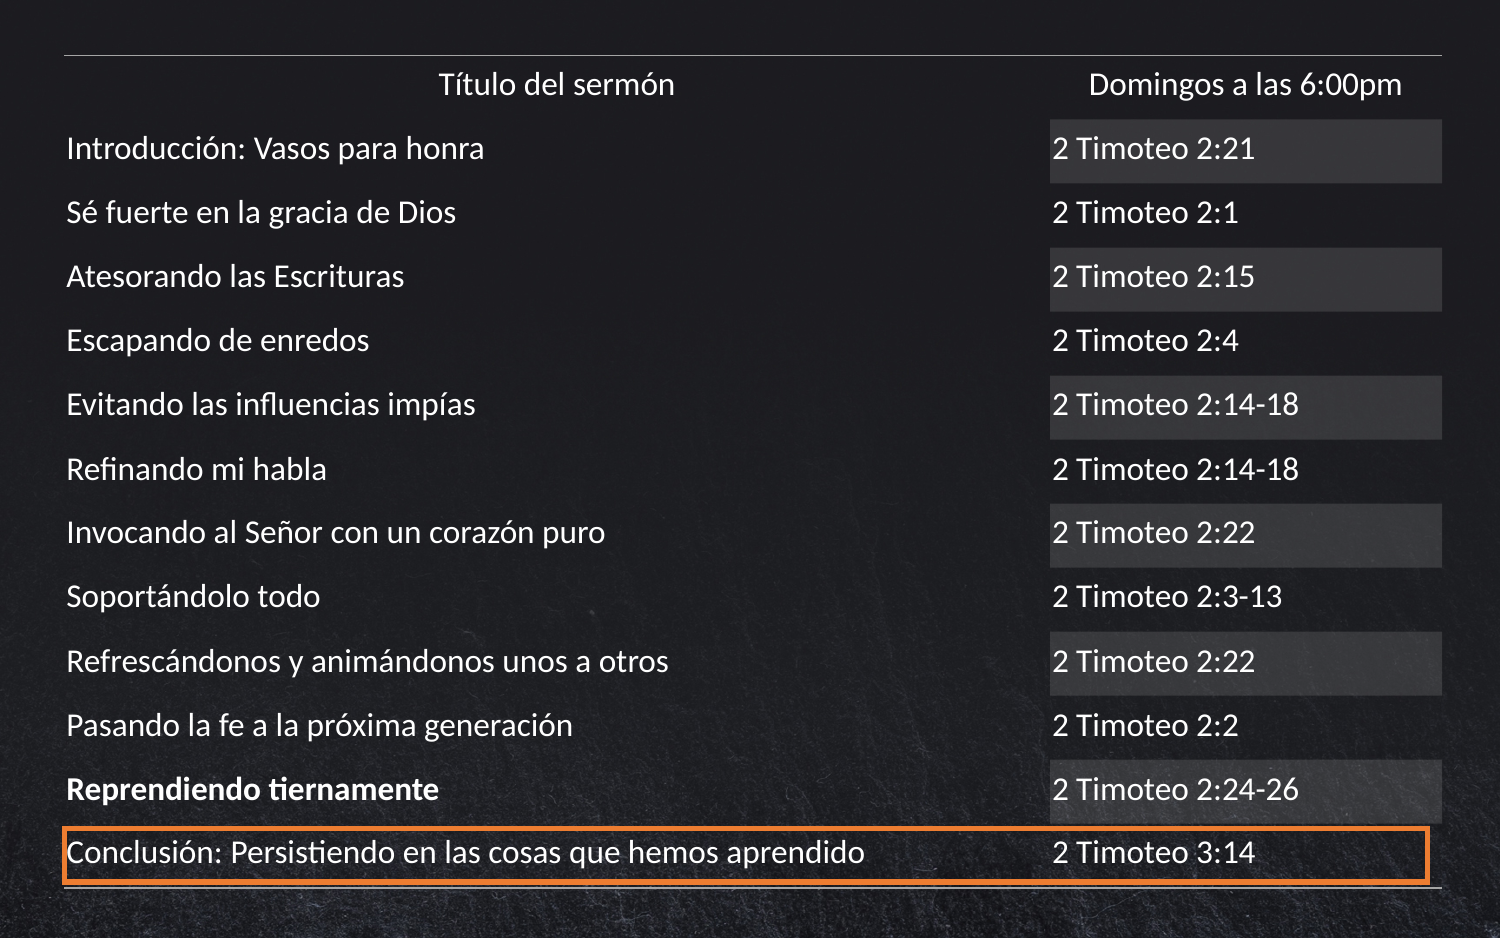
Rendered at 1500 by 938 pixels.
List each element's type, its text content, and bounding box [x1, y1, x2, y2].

table_cell Invocando al Señor con un corazón puro [64, 504, 1050, 568]
table_cell 2 Timoteo 2:1 [1050, 183, 1442, 248]
table_cell 2 Timoteo 2:3-13 [1050, 568, 1442, 632]
table_cell 2 Timoteo 2:14-18 [1050, 440, 1442, 504]
table_cell Sé fuerte en la gracia de Dios [64, 183, 1050, 248]
table_cell 2 Timoteo 2:24-26 [1050, 760, 1442, 824]
table_cell Atesorando las Escrituras [64, 248, 1050, 312]
table_cell Introducción: Vasos para honra [64, 119, 1050, 183]
table_cell Reprendiendo tiernamente [64, 760, 1050, 824]
table_cell Evitando las influencias impías [64, 376, 1050, 440]
table_cell Refinando mi habla [64, 440, 1050, 504]
table_header Título del sermón [64, 56, 1050, 119]
table_cell Conclusión: Persistiendo en las cosas que hemos aprendido [64, 824, 1050, 887]
table_cell 2 Timoteo 2:22 [1050, 504, 1442, 568]
table_cell Soportándolo todo [64, 568, 1050, 632]
table_cell 2 Timoteo 2:2 [1050, 696, 1442, 760]
table_cell Refrescándonos y animándonos unos a otros [64, 632, 1050, 696]
table_cell 2 Timoteo 2:21 [1050, 119, 1442, 183]
table_cell Escapando de enredos [64, 312, 1050, 376]
table_cell Pasando la fe a la próxima generación [64, 696, 1050, 760]
table_cell 2 Timoteo 2:14-18 [1050, 376, 1442, 440]
table_cell 2 Timoteo 2:4 [1050, 312, 1442, 376]
picture [0, 0, 1500, 938]
table_cell 2 Timoteo 3:14 [1050, 824, 1442, 887]
table_cell 2 Timoteo 2:22 [1050, 632, 1442, 696]
table_cell 2 Timoteo 2:15 [1050, 248, 1442, 312]
table_header Domingos a las 6:00pm [1050, 56, 1442, 119]
